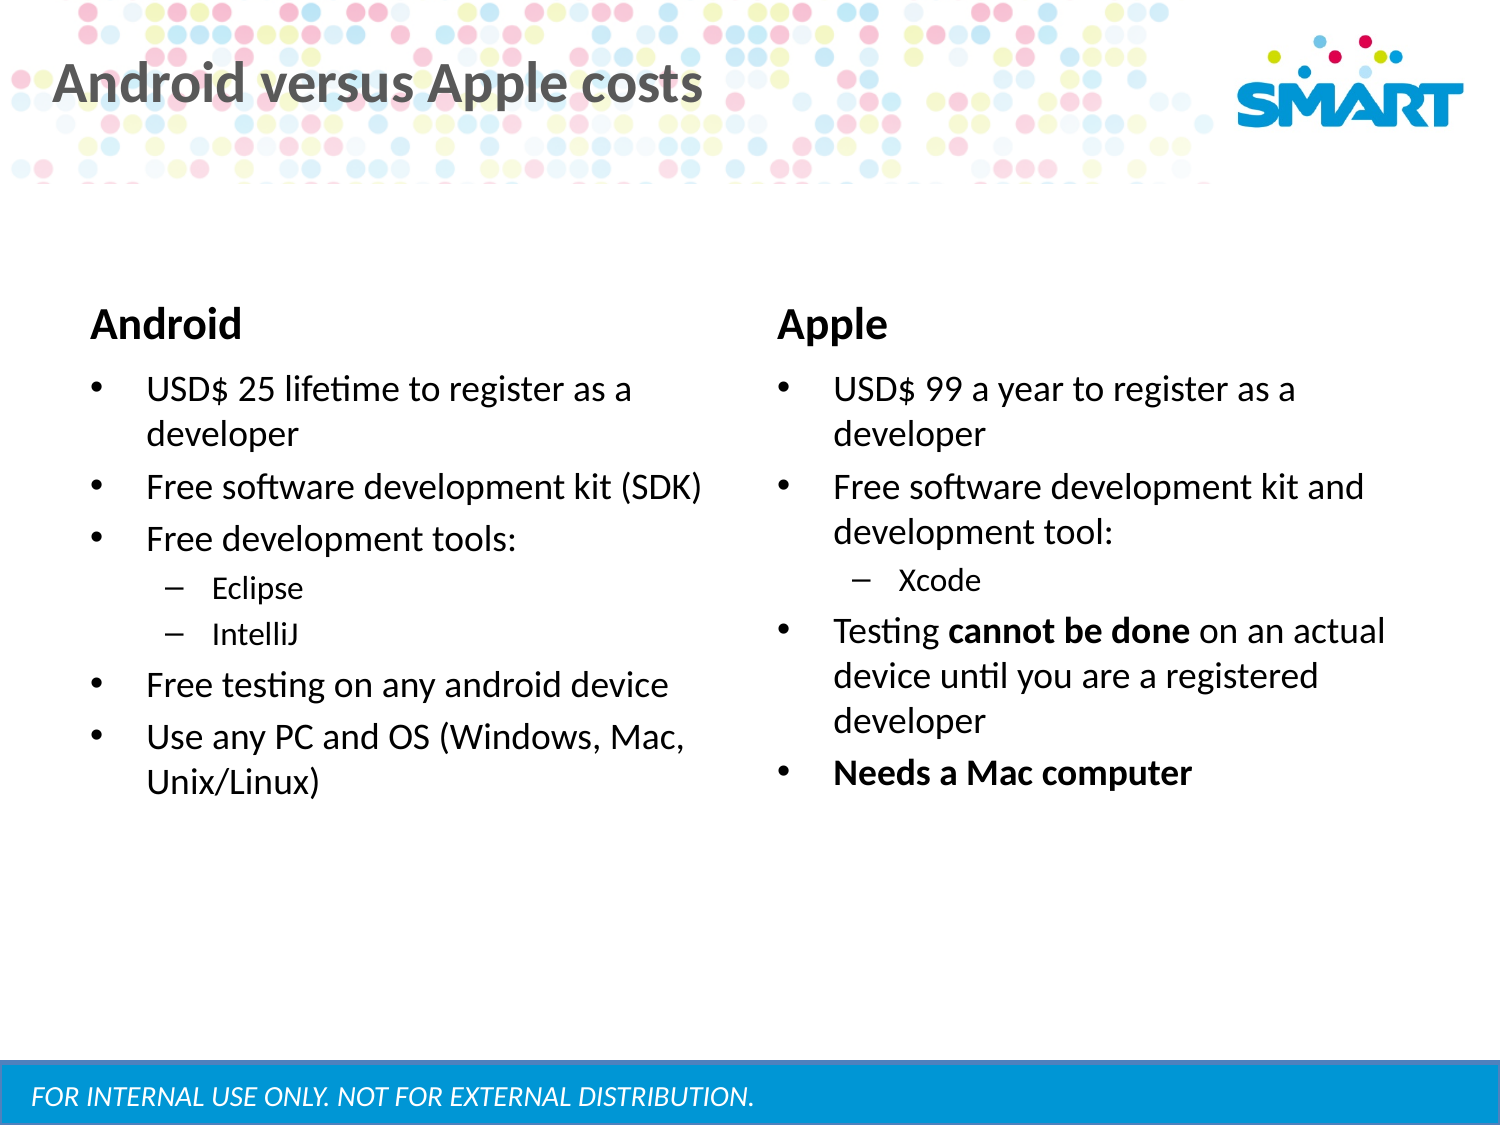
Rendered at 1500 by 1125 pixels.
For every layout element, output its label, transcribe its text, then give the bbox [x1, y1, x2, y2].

picture [0, 0, 1488, 184]
list Apple [761, 251, 1426, 356]
title Android versus Apple costs [37, 22, 1213, 136]
list Android [74, 251, 738, 356]
list USD$ 99 a year to register as a developer Free software development kit and development tool: Xcode Testing cannot be done on an actual device until you are a registered developer Needs a Mac computer [761, 356, 1426, 1006]
list USD$ 25 lifetime to register as a developer Free software development kit (SDK) Free development tools: Eclipse IntelliJ Free testing on any android device Use any PC and OS (Windows, Mac, Unix/Linux) [74, 356, 738, 1006]
